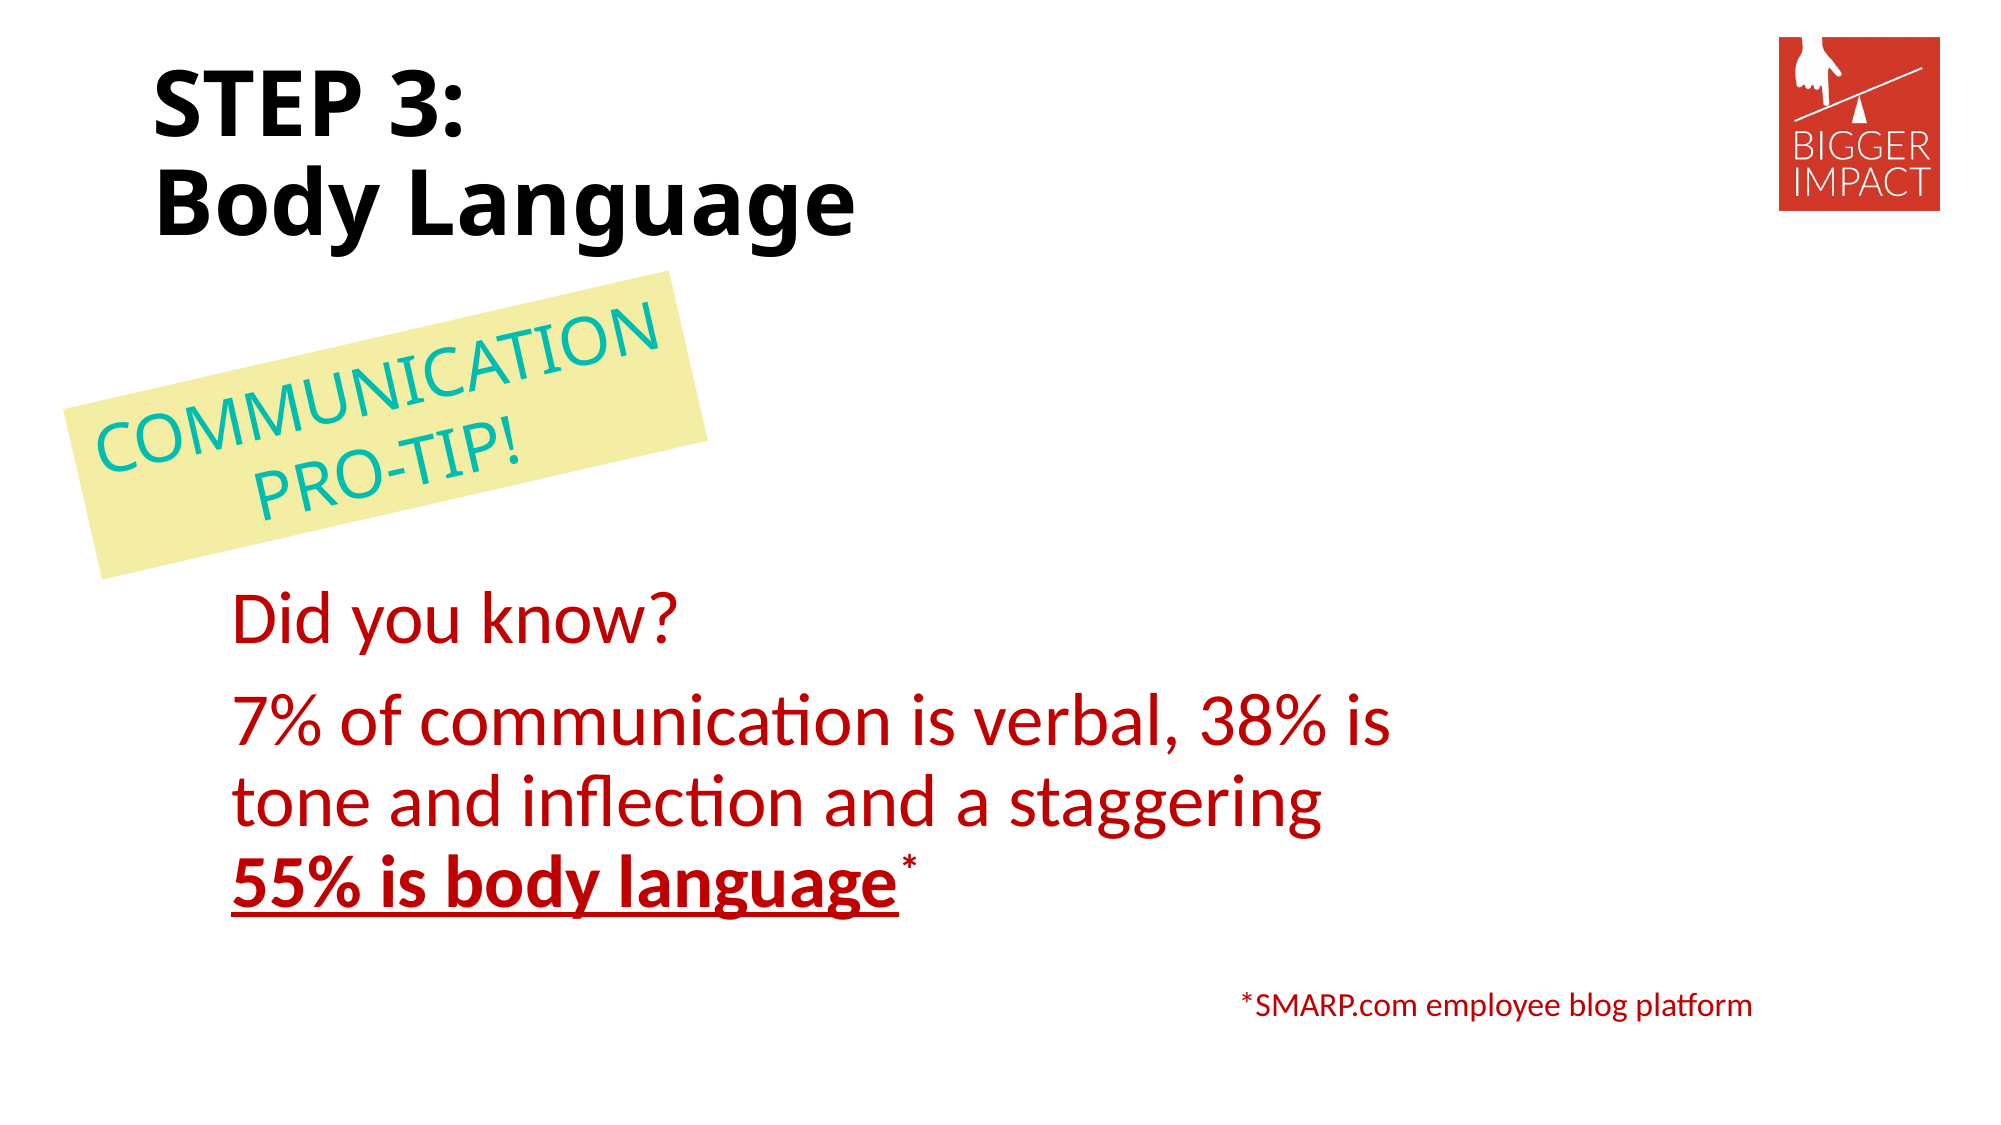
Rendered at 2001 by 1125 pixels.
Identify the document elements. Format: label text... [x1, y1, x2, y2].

title STEP 3: Body Language [137, 49, 1530, 268]
text_box COMMUNICATION PRO-TIP! [63, 270, 708, 580]
text_box *SMARP.com employee blog platform [1224, 968, 1885, 1054]
picture [1779, 37, 1940, 211]
list Did you know? 7% of communication is verbal, 38% is tone and inflection and a staggering 55% is body language* [216, 571, 1500, 1043]
